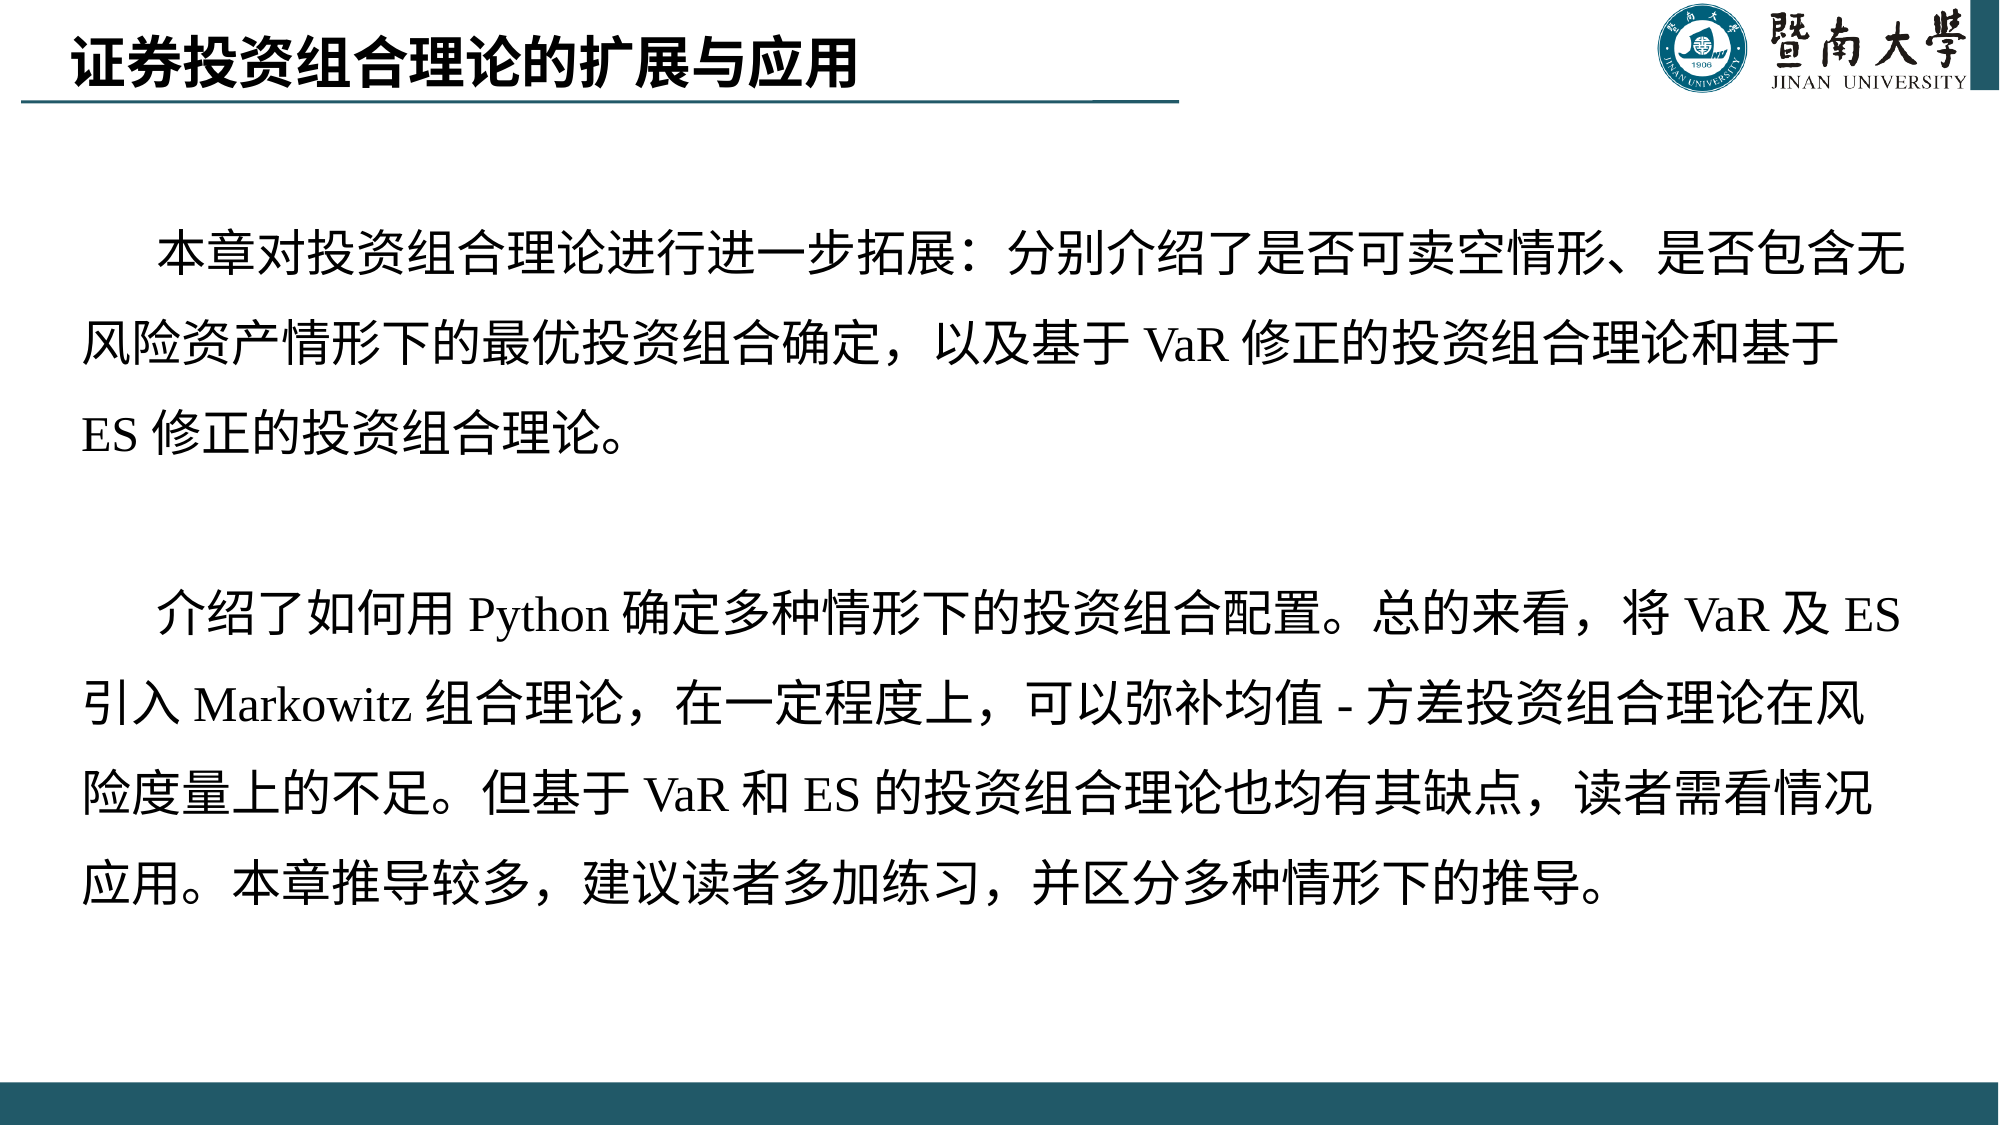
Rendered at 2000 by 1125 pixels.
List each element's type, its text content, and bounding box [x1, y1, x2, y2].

text_box 证券投资组合理论的扩展与应用 [54, 18, 1923, 102]
text_box 本章对投资组合理论进行进一步拓展：分别介绍了是否可卖空情形、是否包含无风险资产情形下的最优投资组合确定，以及基于VaR修正的投资组合理论和基于ES修正的投资组合理论。 介绍了如何用Python确定多种情形下的投资组合配置。总的来看，将VaR及ES引入Markowitz组合理论，在一定程度上，可以弥补均值-方差投资组合理论在风险度量上的不足。但基于VaR和ES的投资组合理论也均有其缺点，读者需看情况应用。本章推导较多，建议读者多加练习，并区分多种情形下的推导。 [66, 184, 1923, 920]
picture [1657, 3, 1967, 93]
